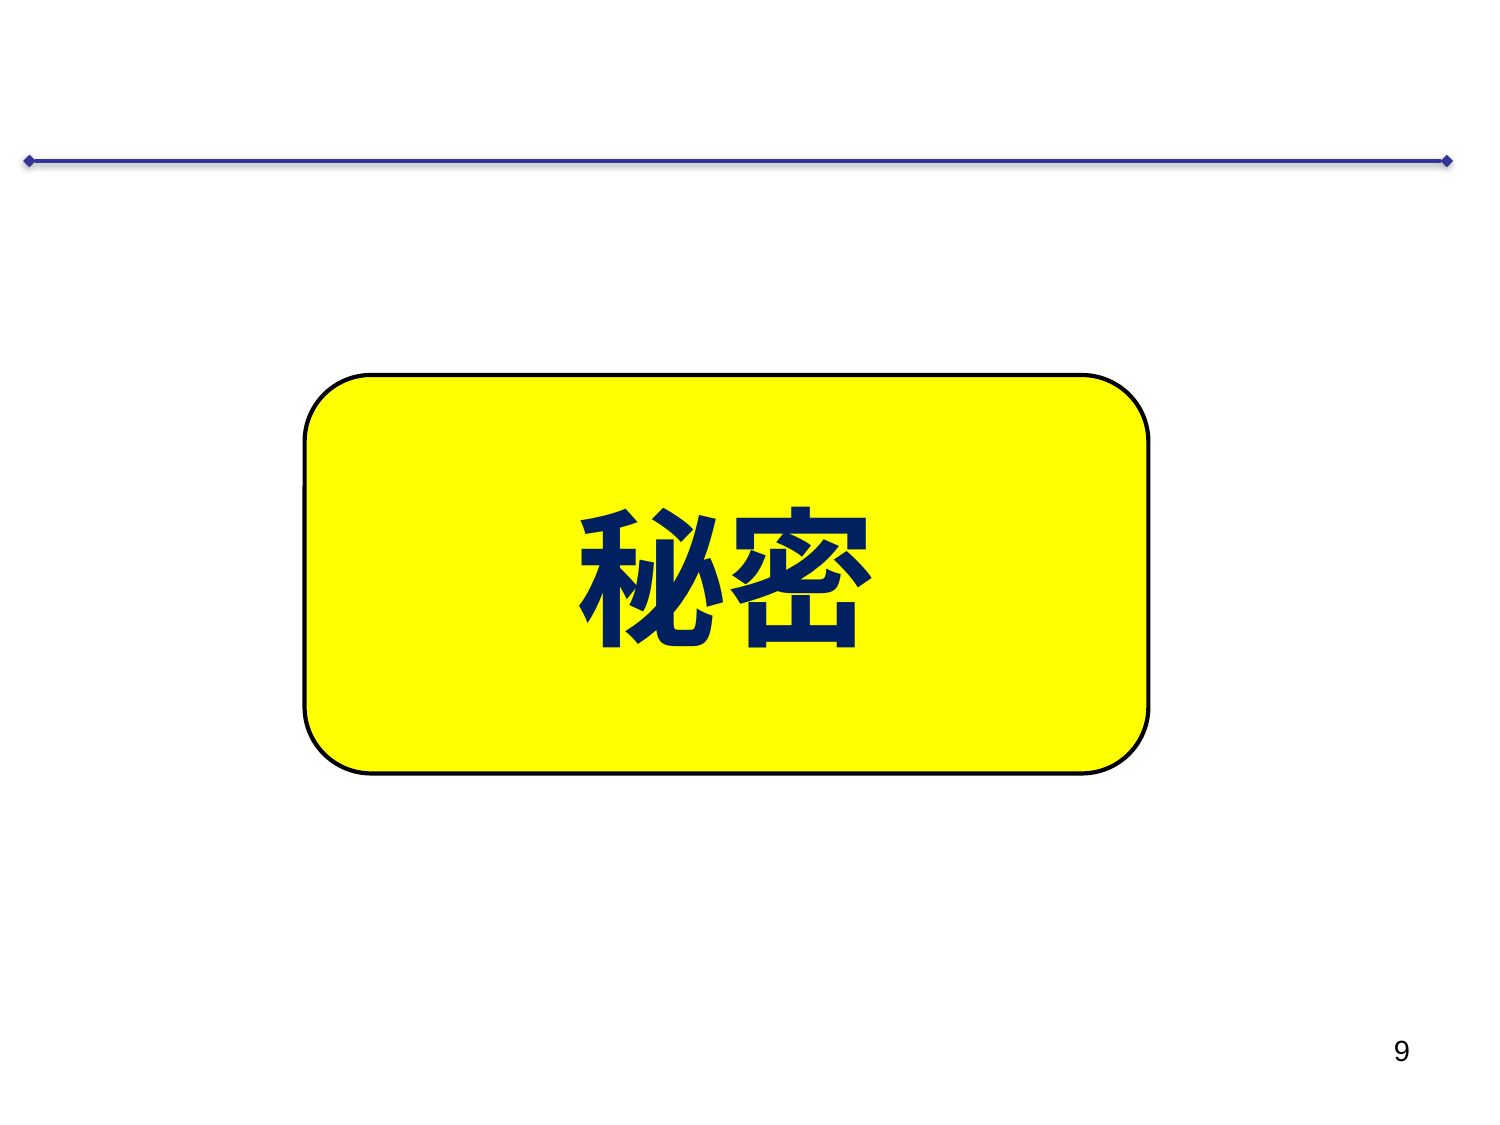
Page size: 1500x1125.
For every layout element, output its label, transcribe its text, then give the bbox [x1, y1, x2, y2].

text_box 秘密 [302, 372, 1151, 776]
slide_number 9 [1074, 1024, 1426, 1103]
